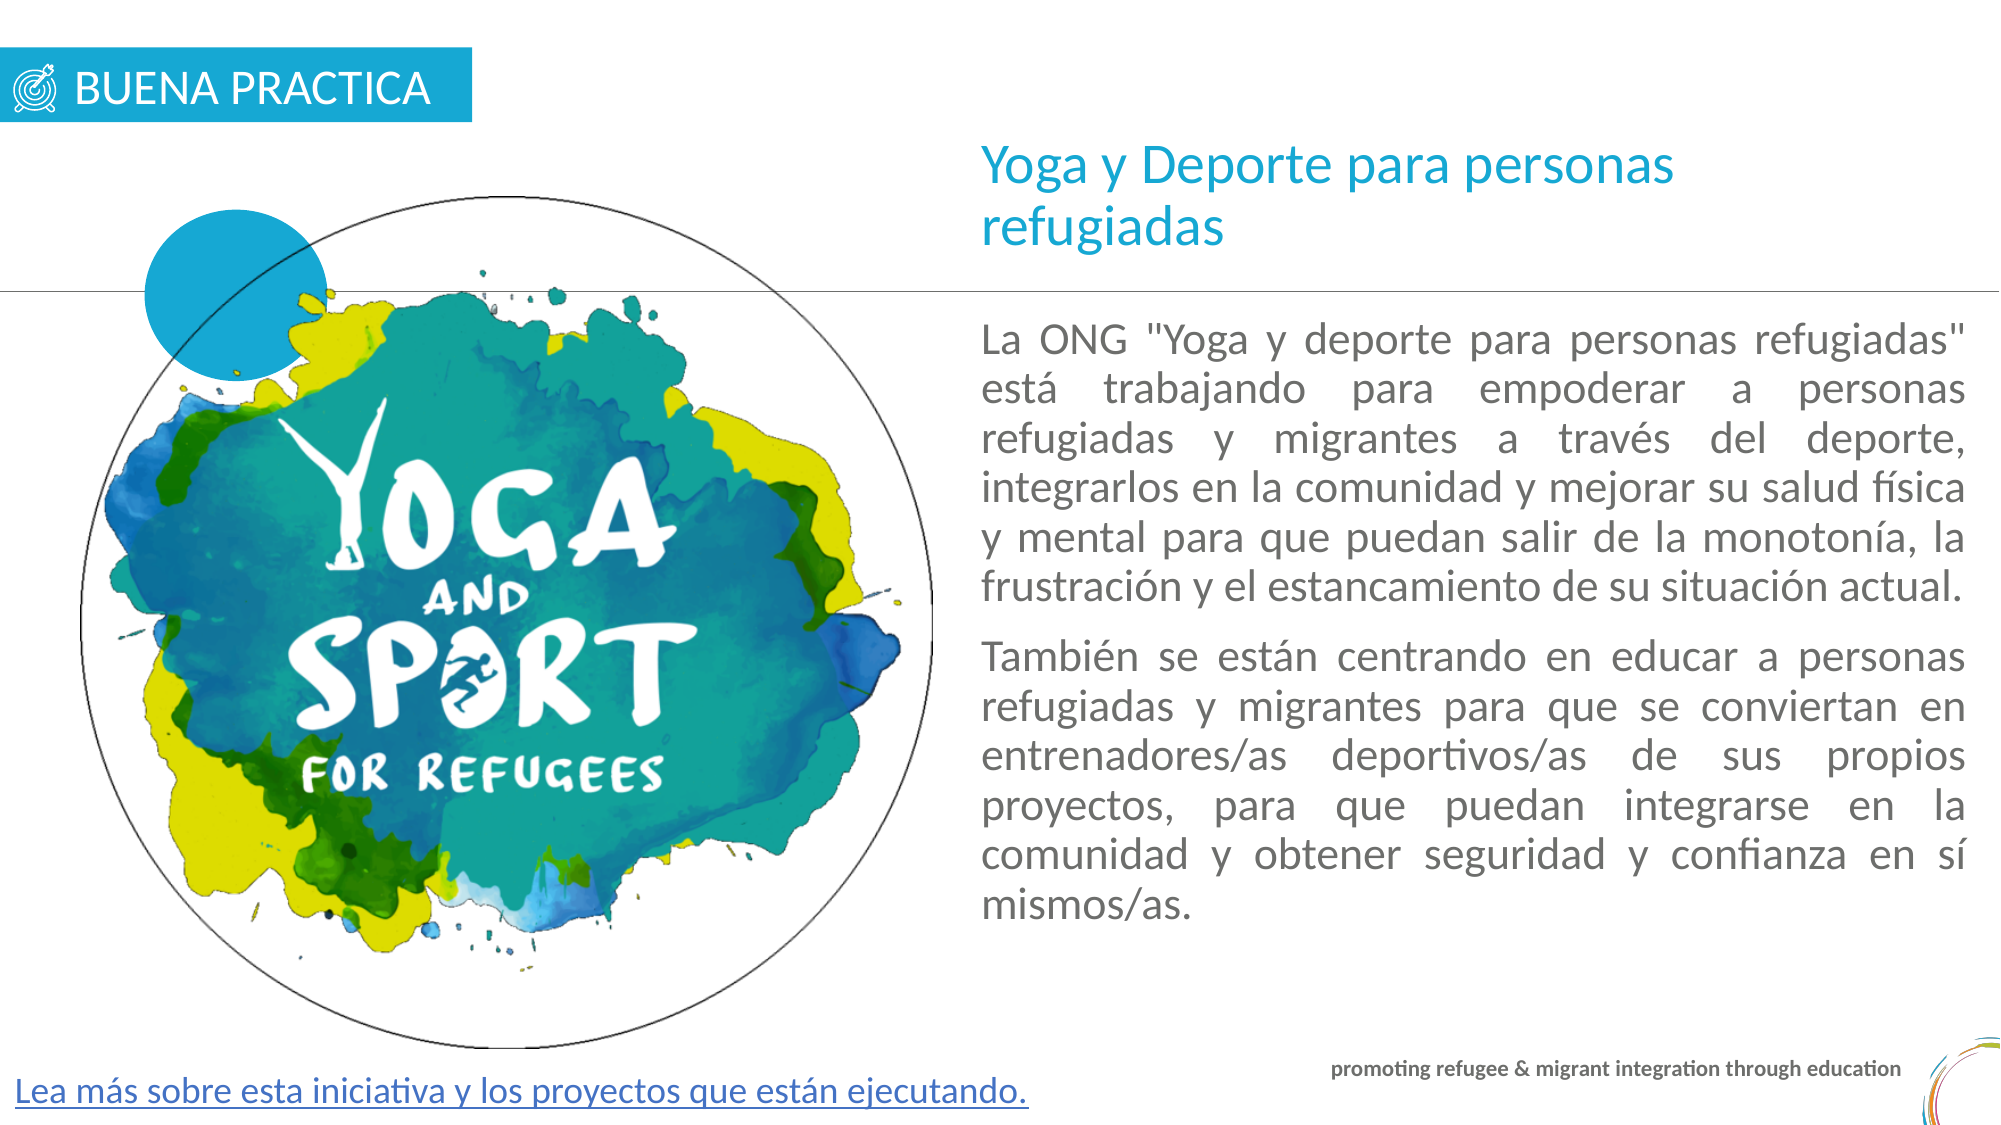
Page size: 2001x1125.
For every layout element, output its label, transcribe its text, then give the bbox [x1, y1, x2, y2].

text_box Lea más sobre esta iniciativa y los proyectos que están ejecutando. [0, 1059, 1336, 1119]
list La ONG "Yoga y deporte para personas refugiadas" está trabajando para empoderar a personas refugiadas y migrantes a través del deporte, integrarlos en la comunidad y mejorar su salud física y mental para que puedan salir de la monotonía, la frustración y el estancamiento de su situación actual. También se están centrando en educar a personas refugiadas y migrantes para que se conviertan en entrenadores/as deportivos/as de sus propios proyectos, para que puedan integrarse en la comunidad y obtener seguridad y confianza en sí mismos/as. [966, 307, 1983, 984]
list Yoga y Deporte para personas refugiadas [966, 125, 1920, 267]
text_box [14, 64, 56, 112]
text_box BUENA PRACTICA [0, 47, 473, 123]
picture [1902, 1030, 2000, 1125]
picture [80, 196, 933, 1049]
